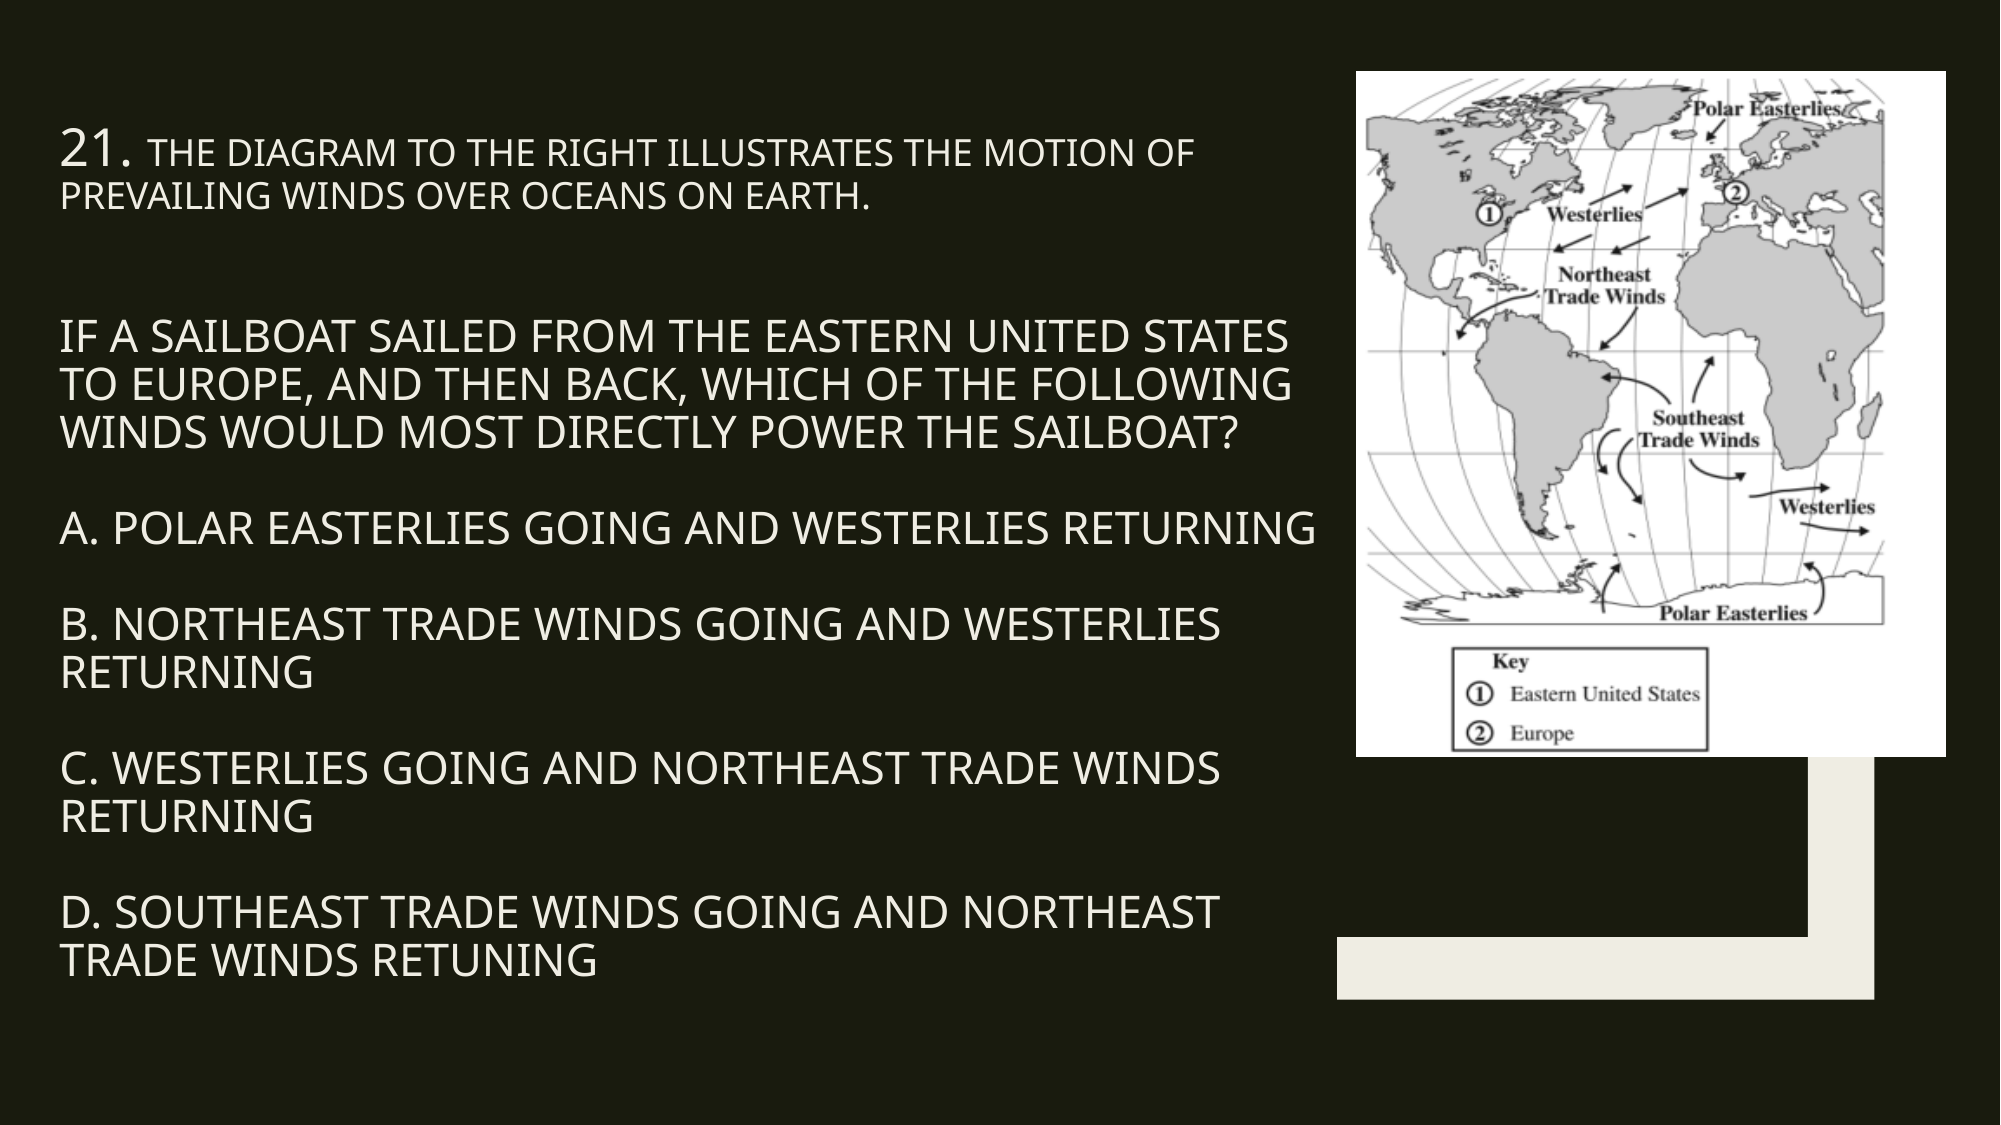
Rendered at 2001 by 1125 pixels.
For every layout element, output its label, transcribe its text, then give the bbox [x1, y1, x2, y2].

title 21. The diagram to the right illustrates the motion of prevailing winds over oceans on Earth. If a sailboat sailed from the eastern United States to Europe, and then back, which of the following winds would most directly power the sailboat? a. Polar Easterlies going and Westerlies returning b. Northeast Trade Winds going and Westerlies returning c. Westerlies going and Northeast Trade Winds returning d. Southeast Trade Winds going and Northeast Trade Winds retuning [44, 71, 1357, 994]
picture [1356, 71, 1946, 758]
